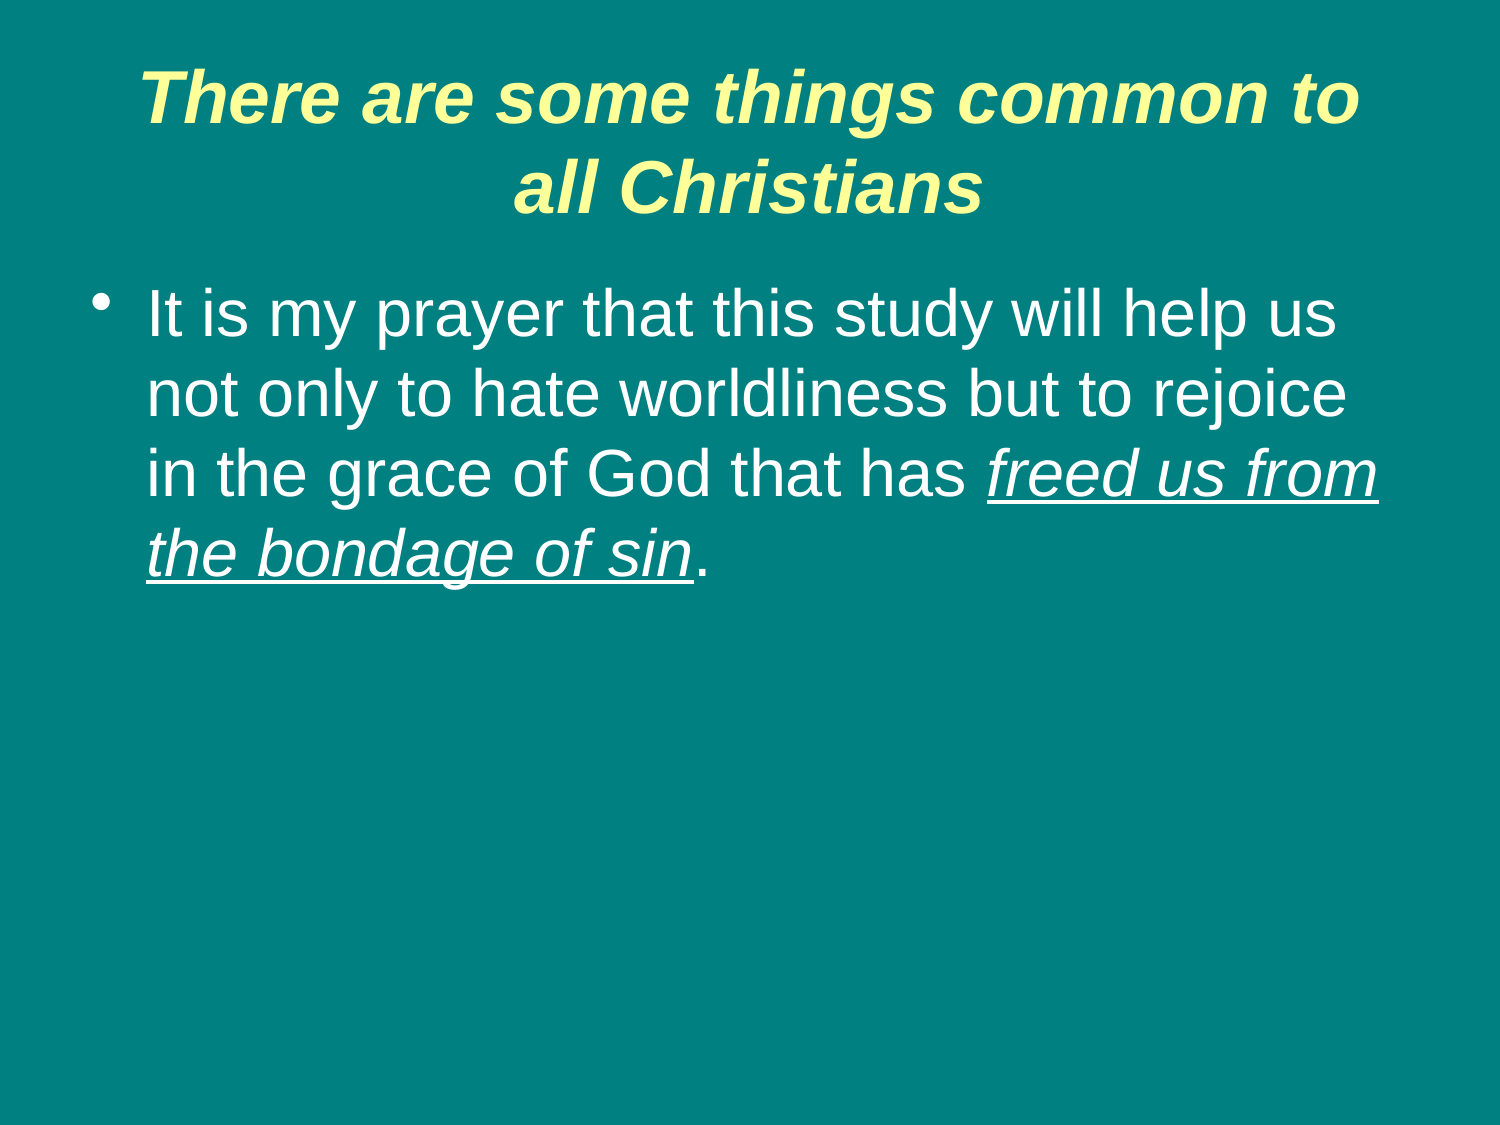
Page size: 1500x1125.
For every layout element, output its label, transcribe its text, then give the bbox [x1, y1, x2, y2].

list It is my prayer that this study will help us not only to hate worldliness but to rejoice in the grace of God that has freed us from the bondage of sin. [75, 262, 1425, 1005]
title There are some things common to all Christians [75, 45, 1425, 233]
